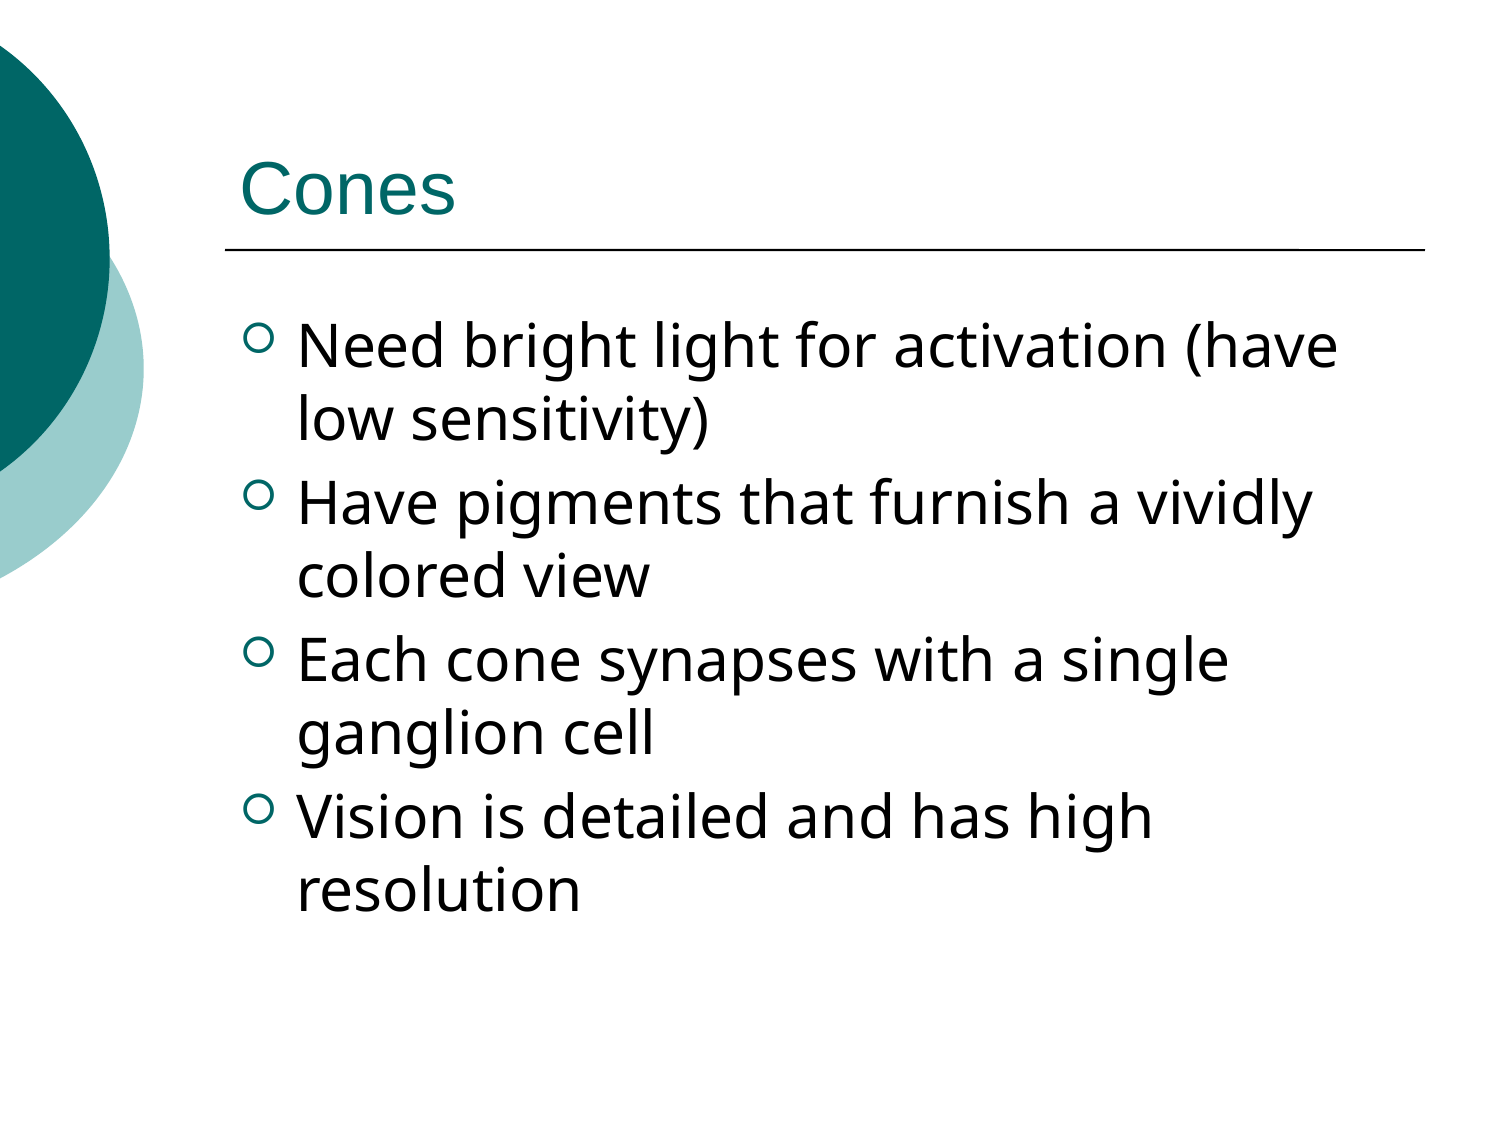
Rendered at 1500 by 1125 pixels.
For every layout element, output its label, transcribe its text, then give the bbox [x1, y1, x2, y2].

title Cones [224, 49, 1425, 238]
list Need bright light for activation (have low sensitivity) Have pigments that furnish a vividly colored view Each cone synapses with a single ganglion cell Vision is detailed and has high resolution [224, 299, 1425, 975]
